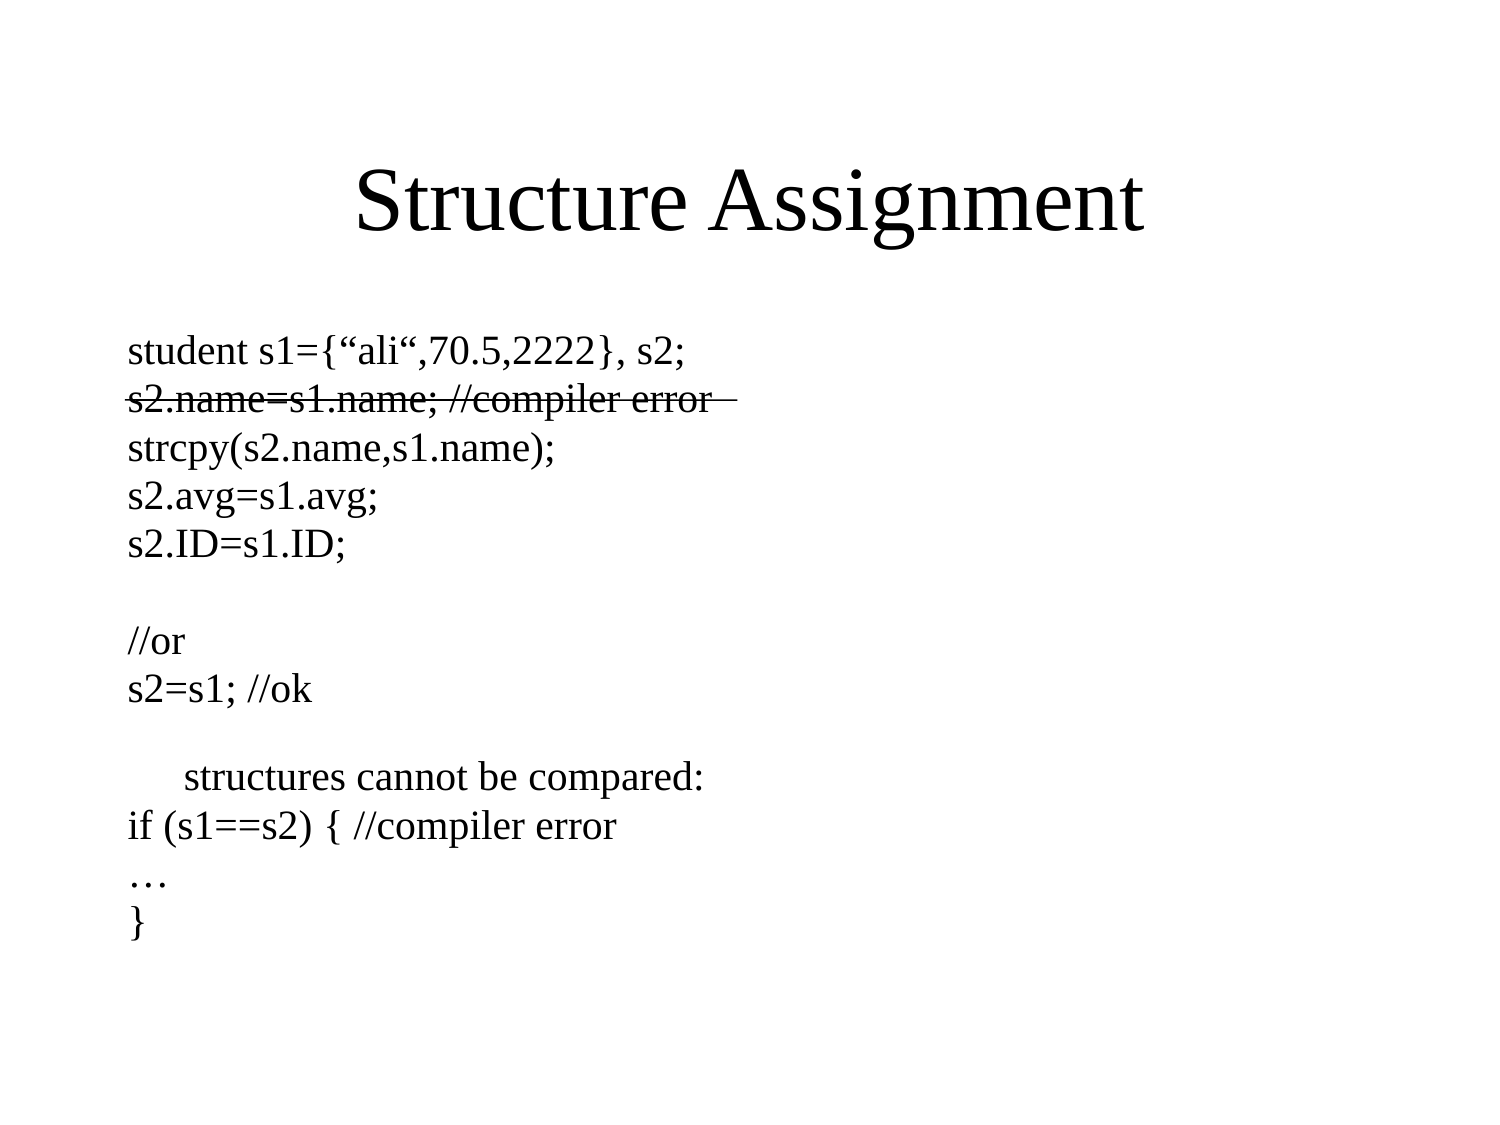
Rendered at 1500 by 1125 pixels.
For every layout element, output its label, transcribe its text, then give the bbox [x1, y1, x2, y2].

list student s1={“ali“,70.5,2222}, s2; s2.name=s1.name; //compiler error strcpy(s2.name,s1.name); s2.avg=s1.avg; s2.ID=s1.ID; //or s2=s1; //ok structures cannot be compared: if (s1==s2) { //compiler error … } [112, 324, 1388, 1000]
title Structure Assignment [112, 99, 1388, 288]
